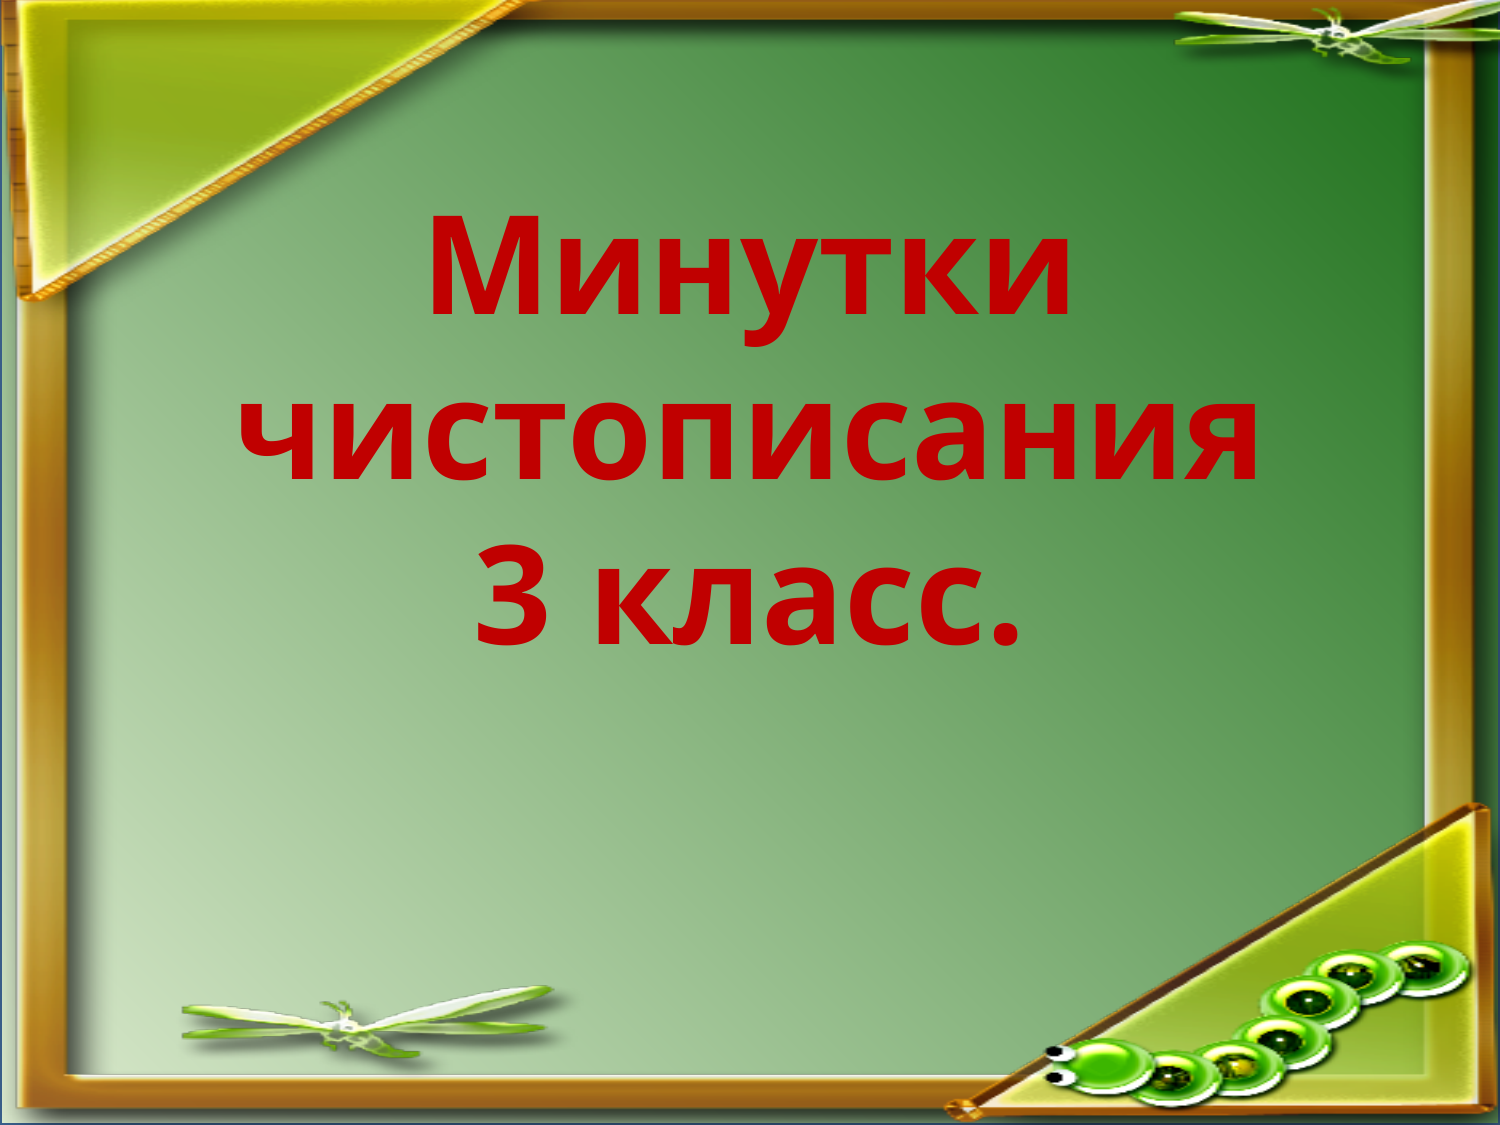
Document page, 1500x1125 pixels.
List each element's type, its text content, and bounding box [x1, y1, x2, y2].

picture [0, 0, 1500, 1125]
title Минутки чистописания 3 класс. [112, 257, 1388, 591]
